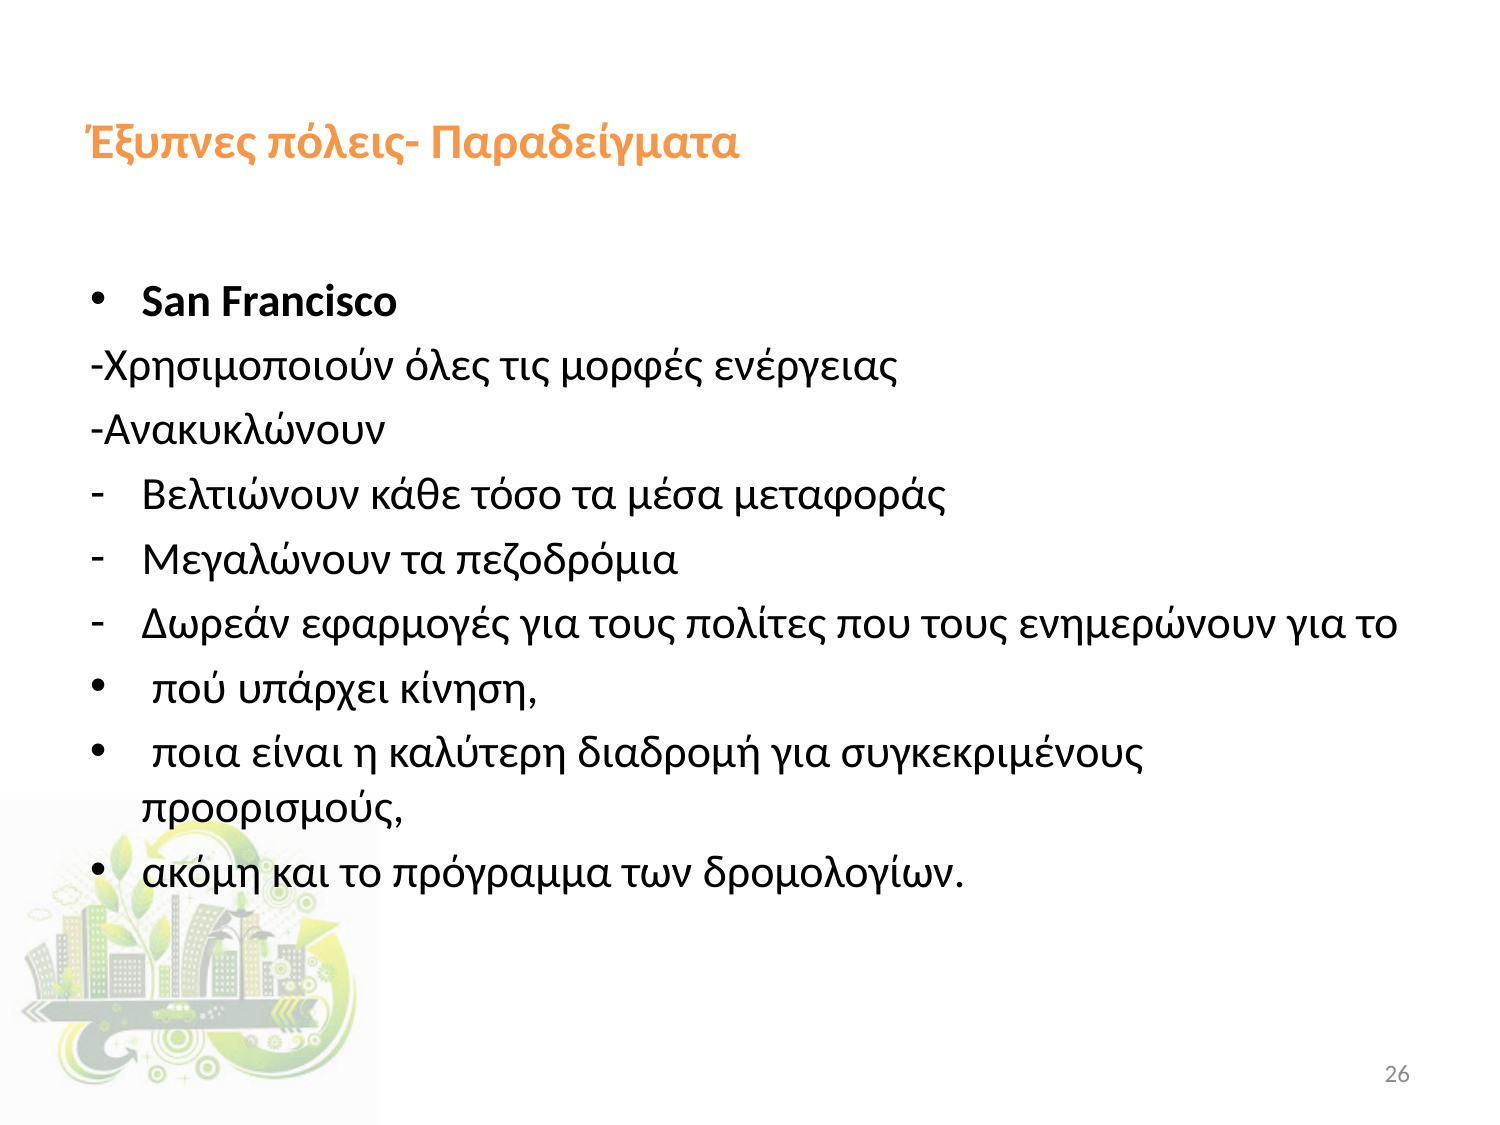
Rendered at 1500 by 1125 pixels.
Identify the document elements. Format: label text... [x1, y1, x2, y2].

slide_number 26 [1074, 1042, 1425, 1103]
picture [0, 799, 380, 1125]
title Έξυπνες πόλεις- Παραδείγματα [75, 45, 1425, 233]
list San Francisco -Χρησιμοποιούν όλες τις μορφές ενέργειας -Ανακυκλώνουν Βελτιώνουν κάθε τόσο τα μέσα μεταφοράς Μεγαλώνουν τα πεζοδρόμια Δωρεάν εφαρμογές για τους πολίτες που τους ενημερώνουν για το πού υπάρχει κίνηση, ποια είναι η καλύτερη διαδρομή για συγκεκριμένους προορισμούς, ακόμη και το πρόγραμμα των δρομολογίων. [75, 262, 1425, 1005]
